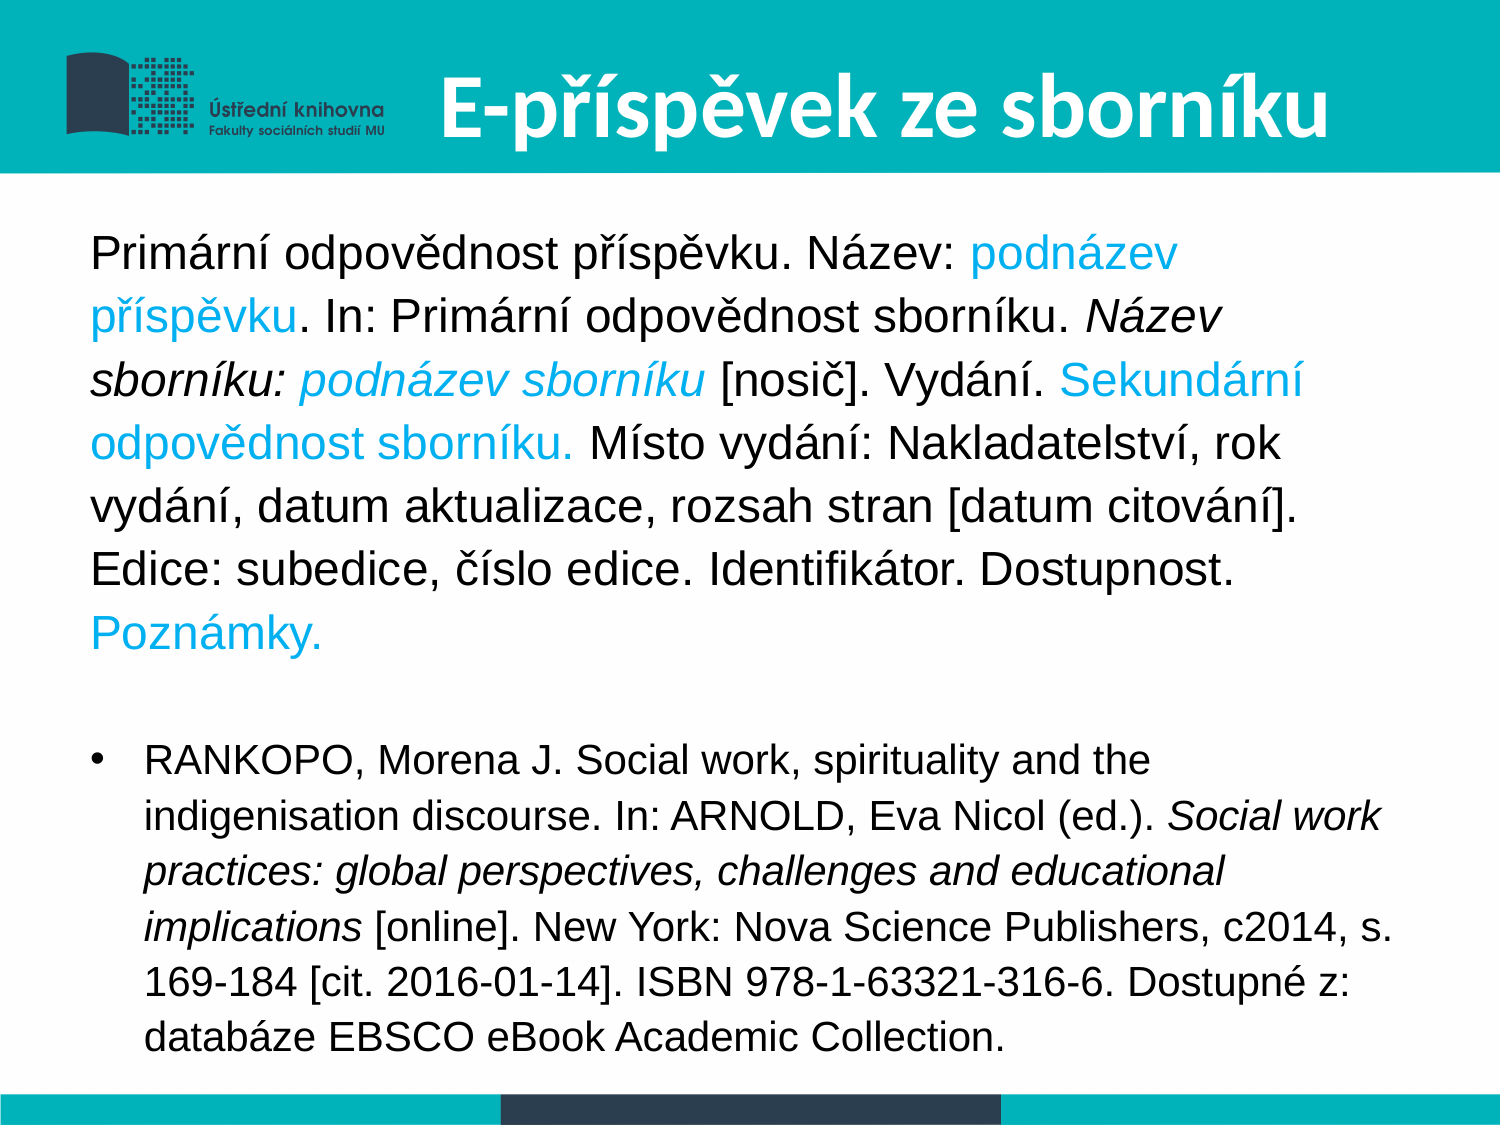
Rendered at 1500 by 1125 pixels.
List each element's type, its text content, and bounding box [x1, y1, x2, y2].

list Primární odpovědnost příspěvku. Název: podnázev příspěvku. In: Primární odpovědnost sborníku. Název sborníku: podnázev sborníku [nosič]. Vydání. Sekundární odpovědnost sborníku. Místo vydání: Nakladatelství, rok vydání, datum aktualizace, rozsah stran [datum citování]. Edice: subedice, číslo edice. Identifikátor. Dostupnost. Poznámky. RANKOPO, Morena J. Social work, spirituality and the indigenisation discourse. In: ARNOLD, Eva Nicol (ed.). Social work practices: global perspectives, challenges and educational implications [online]. New York: Nova Science Publishers, c2014, s. 169-184 [cit. 2016-01-14]. ISBN 978-1-63321-316-6. Dostupné z: databáze EBSCO eBook Academic Collection. [75, 208, 1425, 1071]
title E-příspěvek ze sborníku [324, 30, 1447, 171]
picture [0, 0, 1500, 1125]
